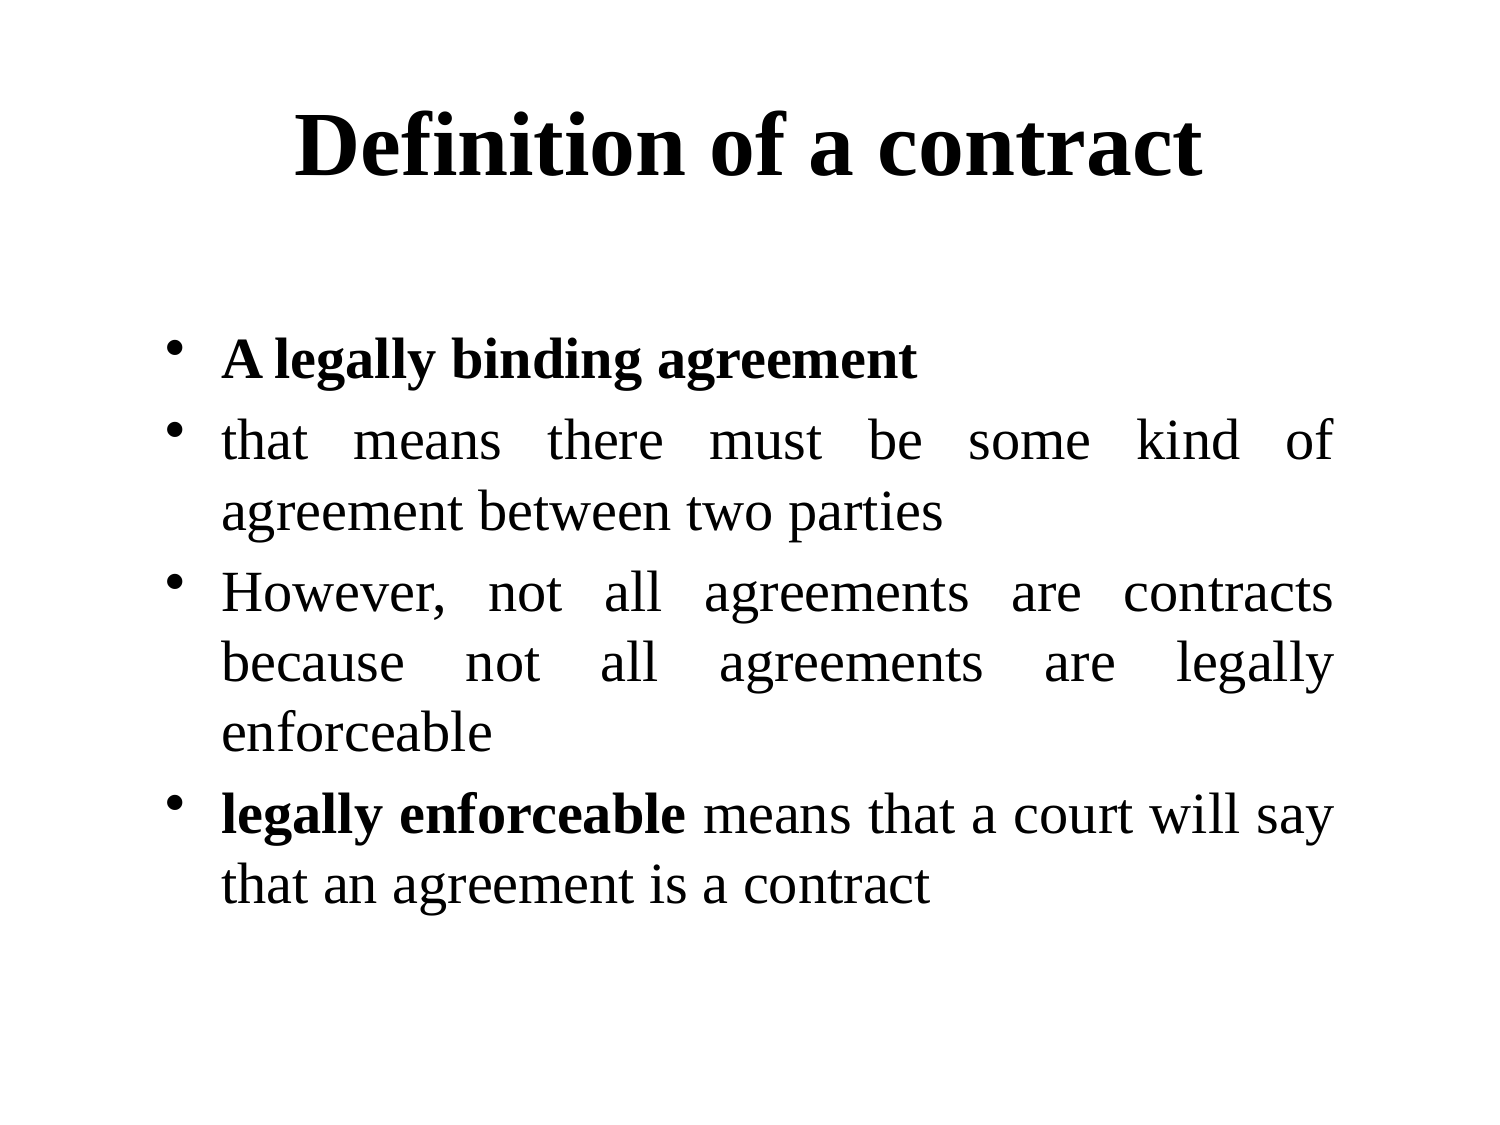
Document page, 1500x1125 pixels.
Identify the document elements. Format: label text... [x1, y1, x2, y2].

title Definition of a contract [150, 45, 1350, 233]
text_box A legally binding agreement that means there must be some kind of agreement between two parties However, not all agreements are contracts because not all agreements are legally enforceable legally enforceable means that a court will say that an agreement is a contract [149, 312, 1350, 1050]
